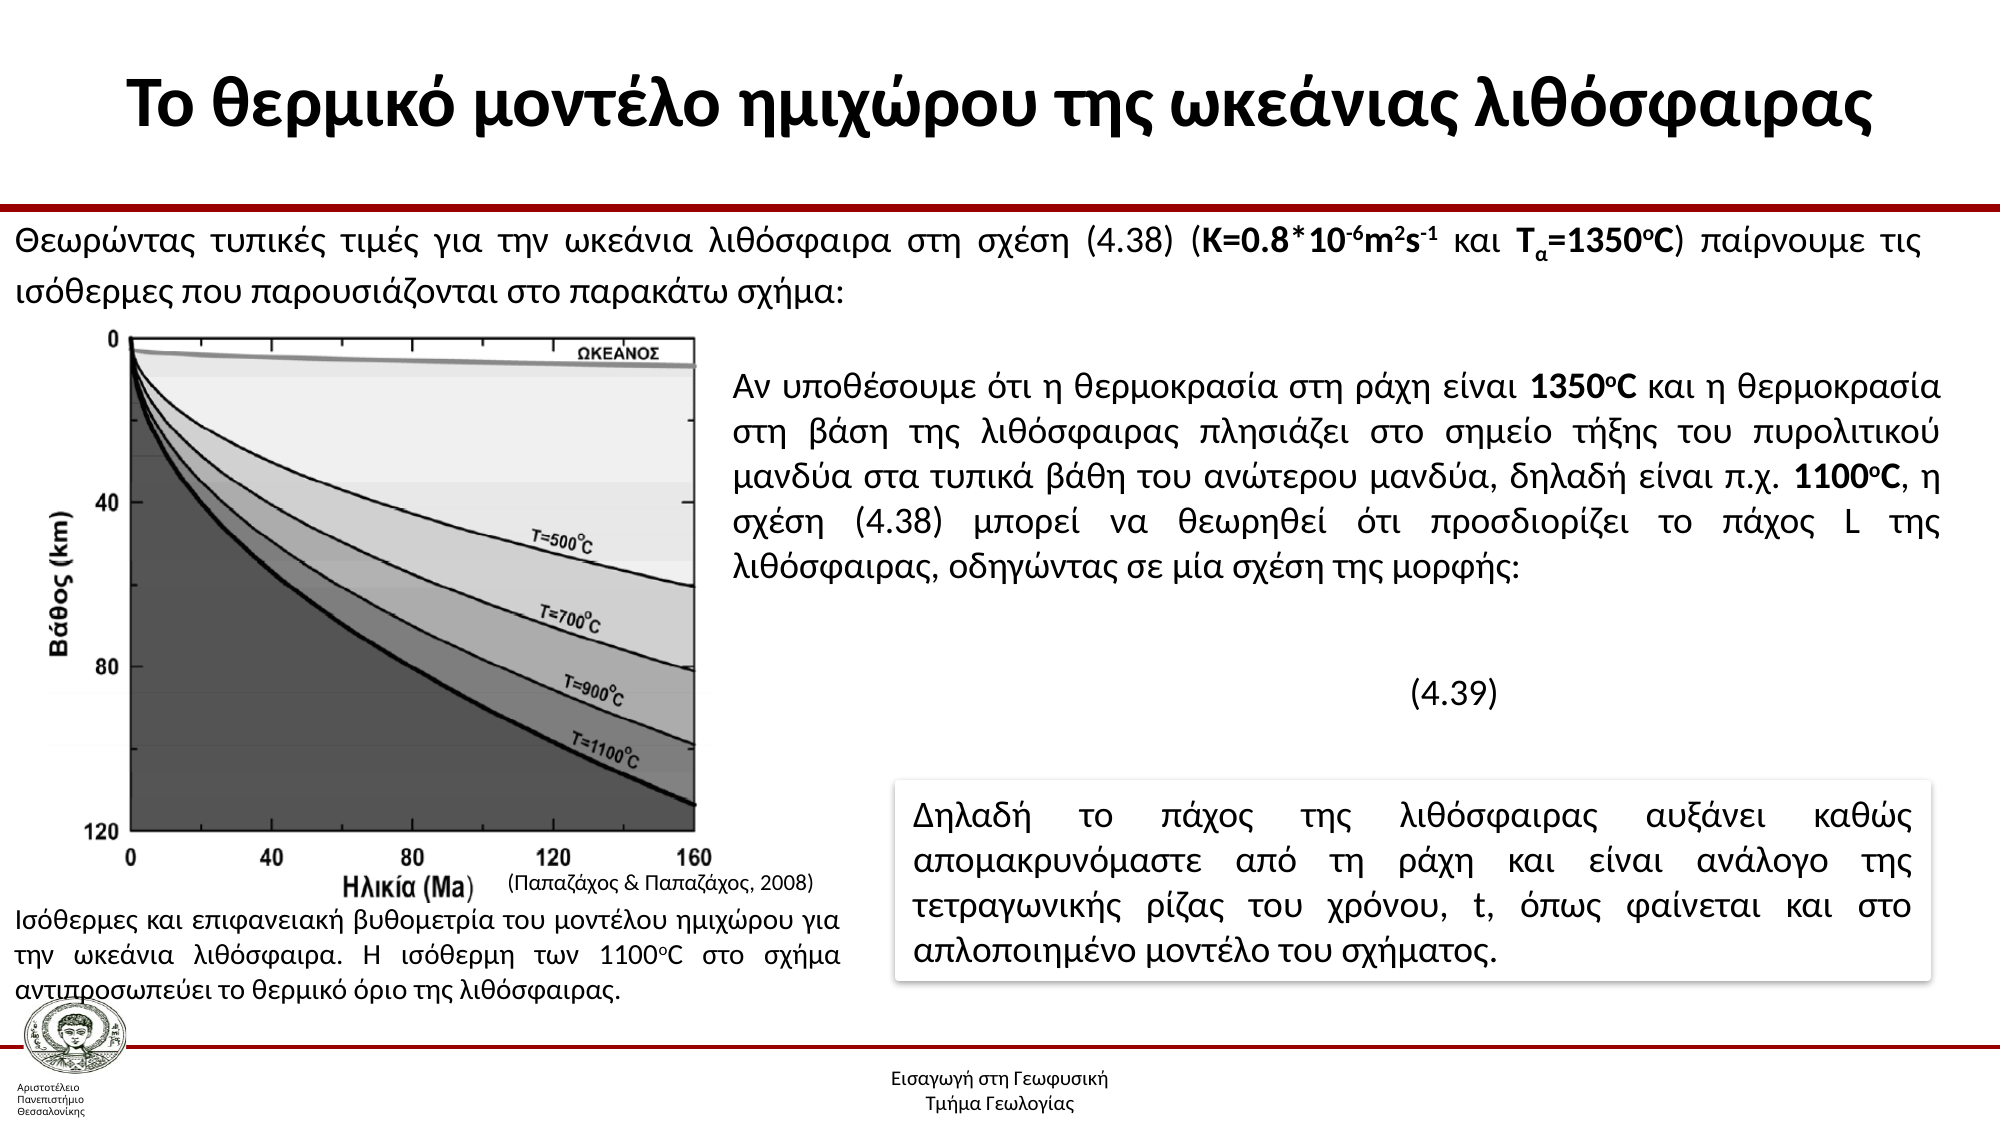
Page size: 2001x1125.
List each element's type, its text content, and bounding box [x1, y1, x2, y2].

picture [47, 312, 719, 903]
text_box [1159, 636, 1515, 722]
text_box (Παπαζάχος & Παπαζάχος, 2008) [723, 859, 869, 903]
picture [23, 1013, 127, 1074]
text_box Αν υποθέσουμε ότι η θερμοκρασία στη ράχη είναι 1350οC και η θερμοκρασία στη βάση της λιθόσφαιρας πλησιάζει στο σημείο τήξης του πυρολιτικού μανδύα στα τυπικά βάθη του ανώτερου μανδύα, δηλαδή είναι π.χ. 1100οC, η σχέση (4.38) μπορεί να θεωρηθεί ότι προσδιορίζει το πάχος L της λιθόσφαιρας, οδηγώντας σε μία σχέση της μορφής: [724, 353, 1957, 594]
title Το θερμικό μοντέλο ημιχώρου της ωκεάνιας λιθόσφαιρας [99, 4, 1900, 192]
text_box Δηλαδή το πάχος της λιθόσφαιρας αυξάνει καθώς απομακρυνόμαστε από τη ράχη και είναι ανάλογο της τετραγωνικής ρίζας του χρόνου, t, όπως φαίνεται και στο απλοποιημένο μοντέλο του σχήματος. [895, 780, 1931, 981]
text_box Ισόθερμες και επιφανειακή βυθομετρία του μοντέλου ημιχώρου για την ωκεάνια λιθόσφαιρα. Η ισόθερμη των 1100οC στο σχήμα αντιπροσωπεύει το θερμικό όριο της λιθόσφαιρας. [0, 892, 856, 1013]
text_box Θεωρώντας τυπικές τιμές για την ωκεάνια λιθόσφαιρα στη σχέση (4.38) (Κ=0.8*10-6m2s-1 και Τα=1350oC) παίρνουμε τις ισόθερμες που παρουσιάζονται στο παρακάτω σχήμα: [0, 207, 1937, 318]
